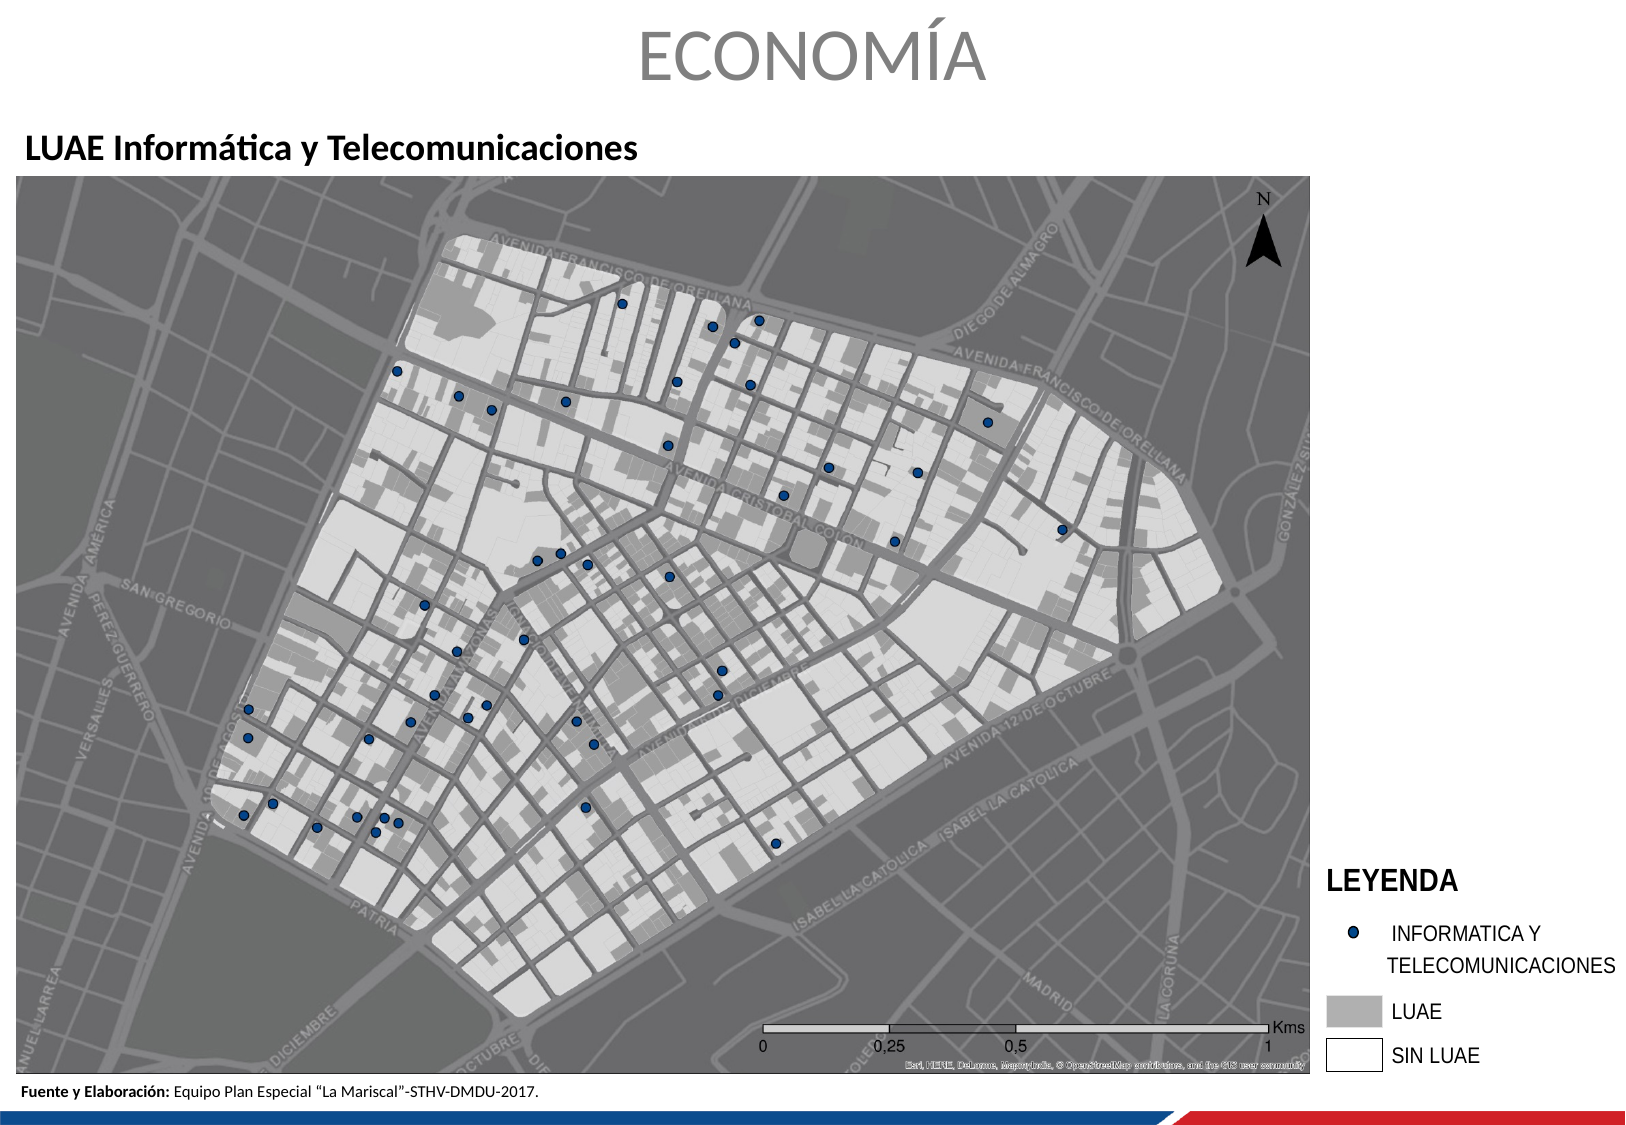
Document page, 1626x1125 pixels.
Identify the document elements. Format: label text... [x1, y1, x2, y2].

picture [0, 1111, 6, 1125]
text_box LUAE Informática y Telecomunicaciones [10, 115, 695, 176]
text_box Fuente y Elaboración: Equipo Plan Especial “La Mariscal”-STHV-DMDU-2017. [6, 1073, 1625, 1125]
picture [1312, 845, 1616, 1079]
title ECONOMÍA [81, 0, 1544, 106]
picture [15, 175, 1310, 1075]
